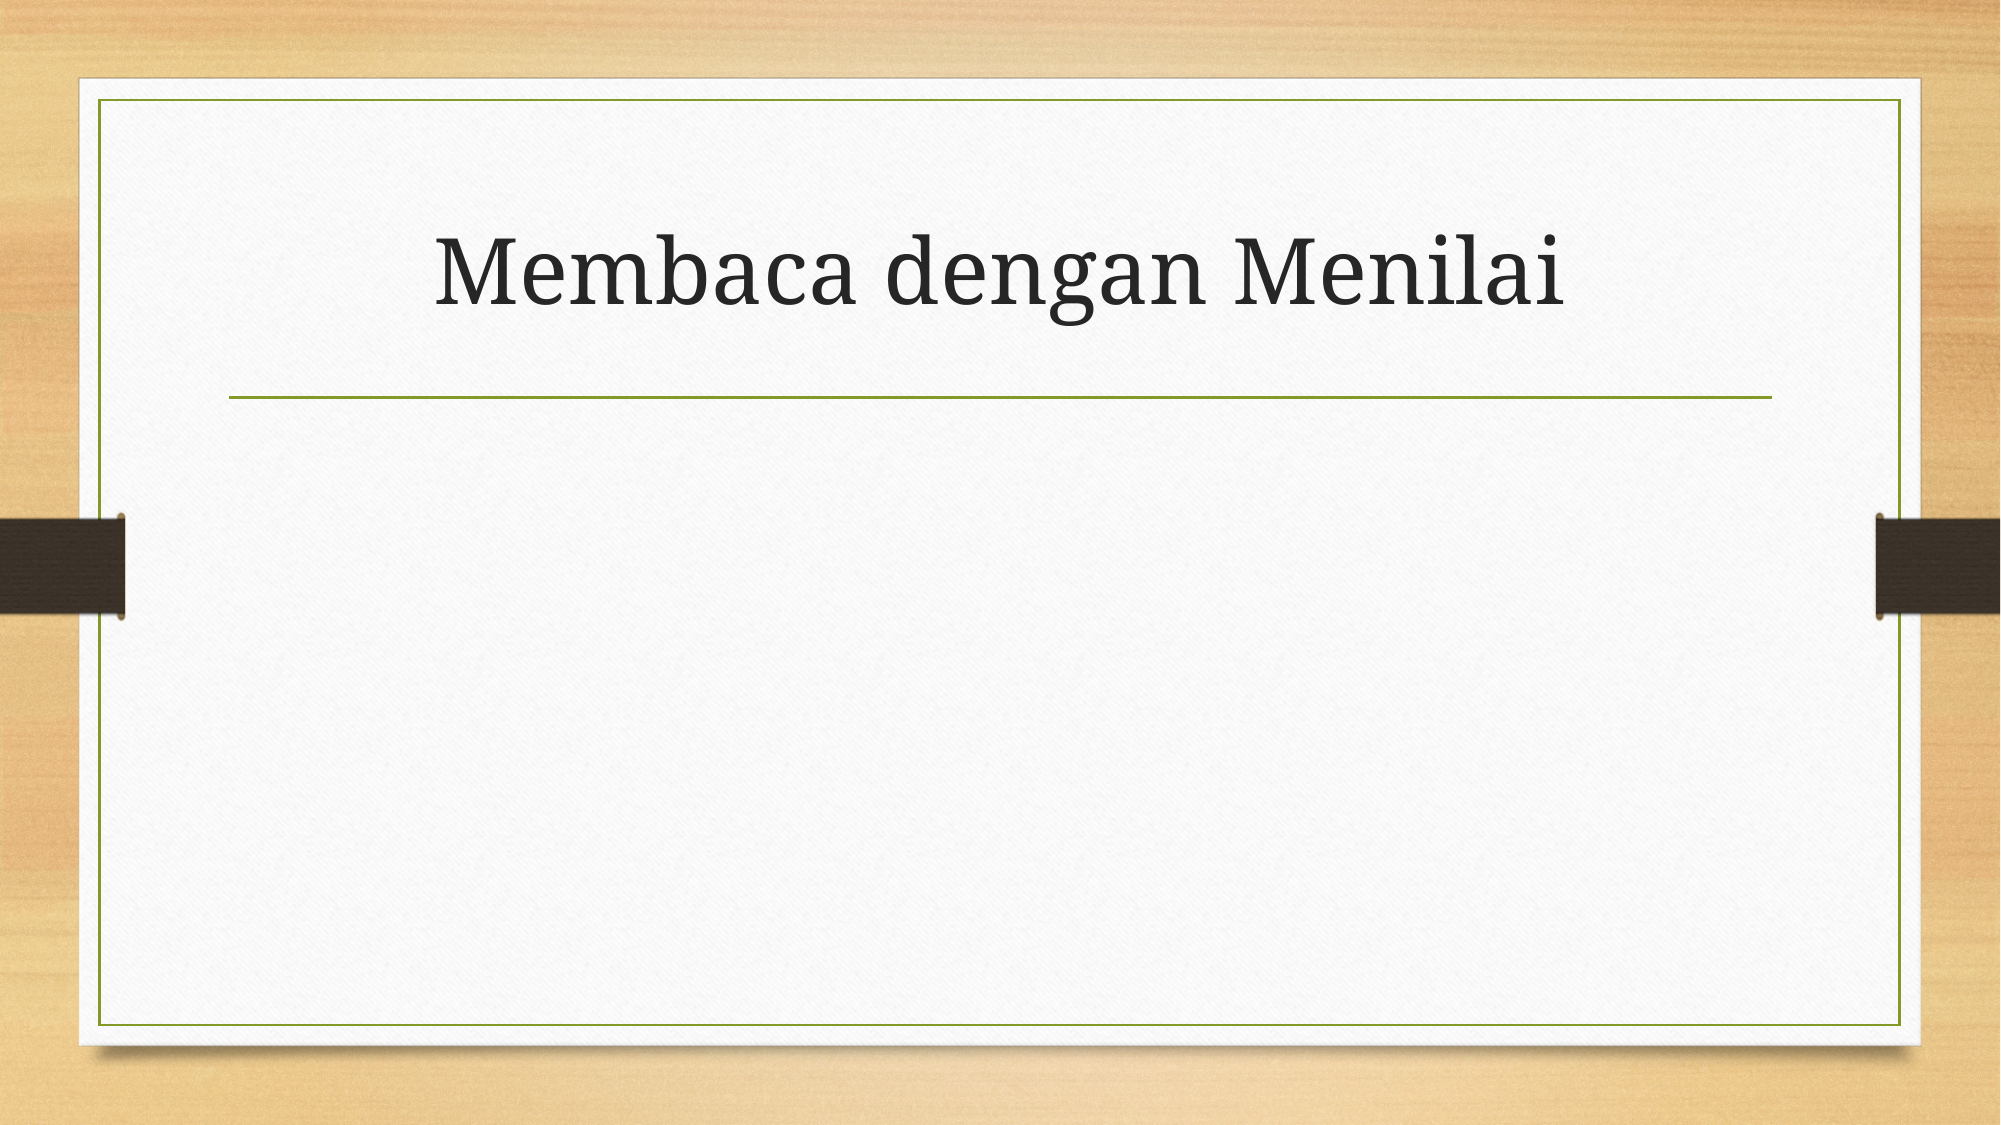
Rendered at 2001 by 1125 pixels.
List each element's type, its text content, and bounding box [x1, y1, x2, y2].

title Membaca dengan Menilai [212, 161, 1788, 375]
picture [0, 0, 2001, 1125]
